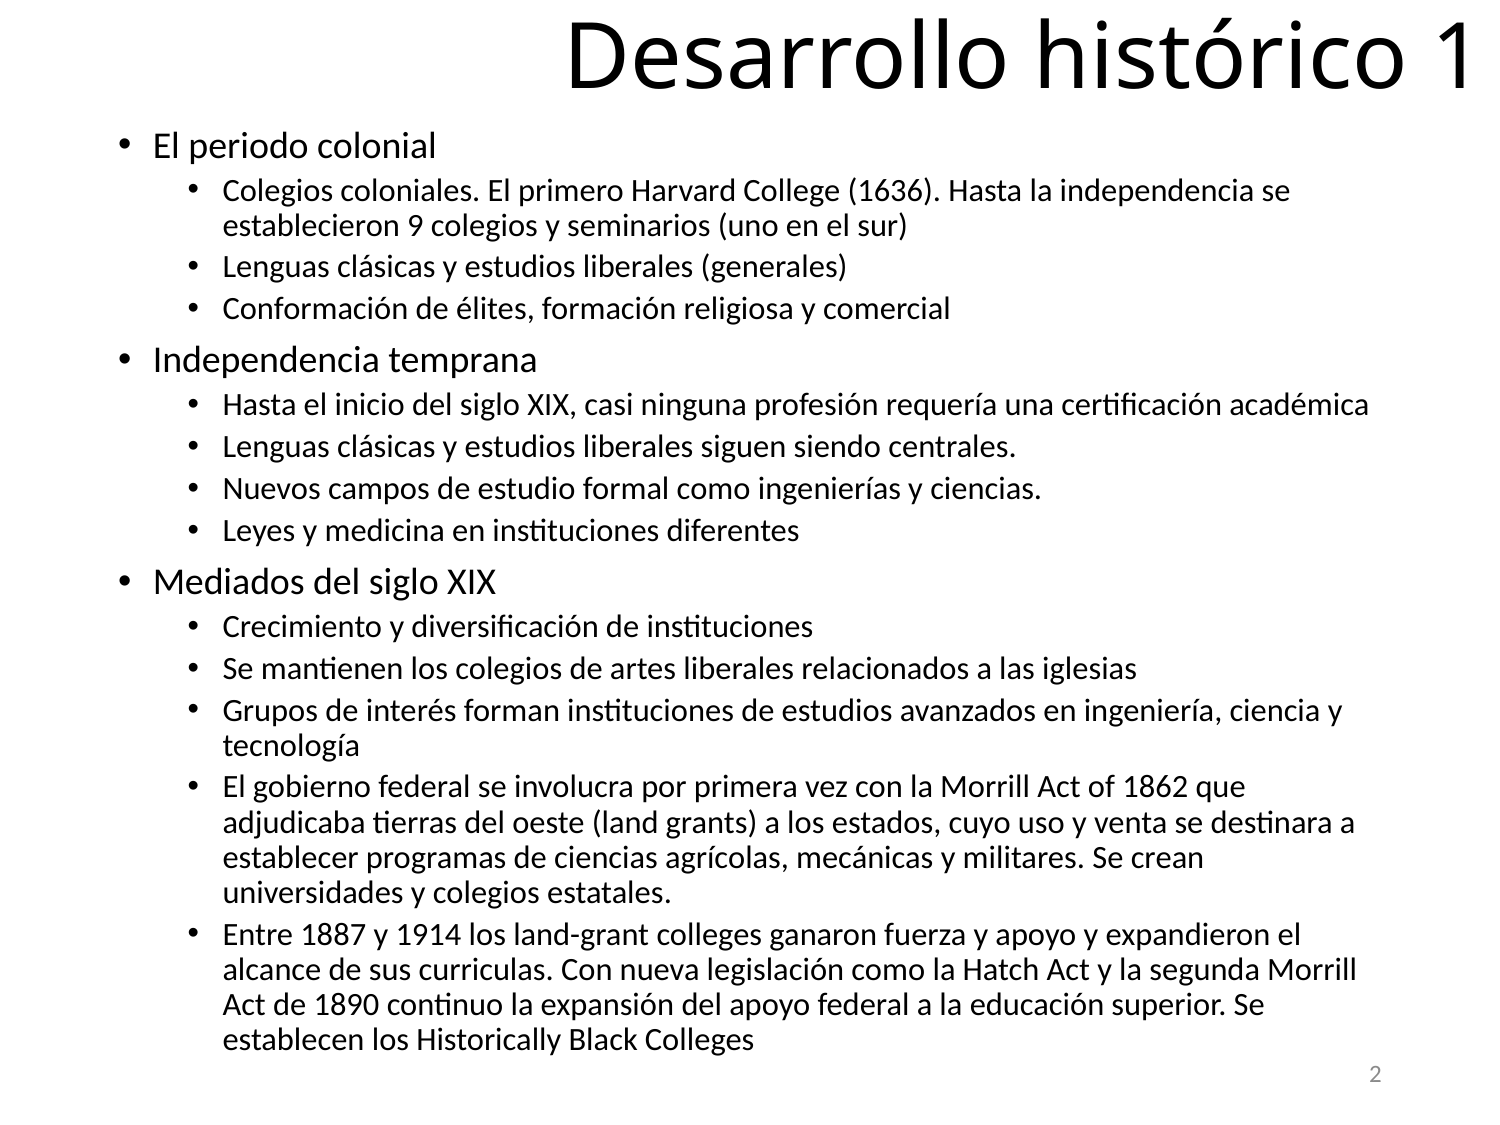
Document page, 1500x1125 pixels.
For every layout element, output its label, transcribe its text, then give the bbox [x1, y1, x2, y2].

list El periodo colonial Colegios coloniales. El primero Harvard College (1636). Hasta la independencia se establecieron 9 colegios y seminarios (uno en el sur) Lenguas clásicas y estudios liberales (generales) Conformación de élites, formación religiosa y comercial Independencia temprana Hasta el inicio del siglo XIX, casi ninguna profesión requería una certificación académica Lenguas clásicas y estudios liberales siguen siendo centrales. Nuevos campos de estudio formal como ingenierías y ciencias. Leyes y medicina en instituciones diferentes Mediados del siglo XIX Crecimiento y diversificación de instituciones Se mantienen los colegios de artes liberales relacionados a las iglesias Grupos de interés forman instituciones de estudios avanzados en ingeniería, ciencia y tecnología El gobierno federal se involucra por primera vez con la Morrill Act of 1862 que adjudicaba tierras del oeste (land grants) a los estados, cuyo uso y venta se destinara a establecer programas de ciencias agrícolas, mecánicas y militares. Se crean universidades y colegios estatales. Entre 1887 y 1914 los land-grant colleges ganaron fuerza y apoyo y expandieron el alcance de sus curriculas. Con nueva legislación como la Hatch Act y la segunda Morrill Act de 1890 continuo la expansión del apoyo federal a la educación superior. Se establecen los Historically Black Colleges [103, 117, 1397, 1072]
slide_number 2 [1059, 1042, 1397, 1103]
title Desarrollo histórico 1 [206, 0, 1500, 118]
